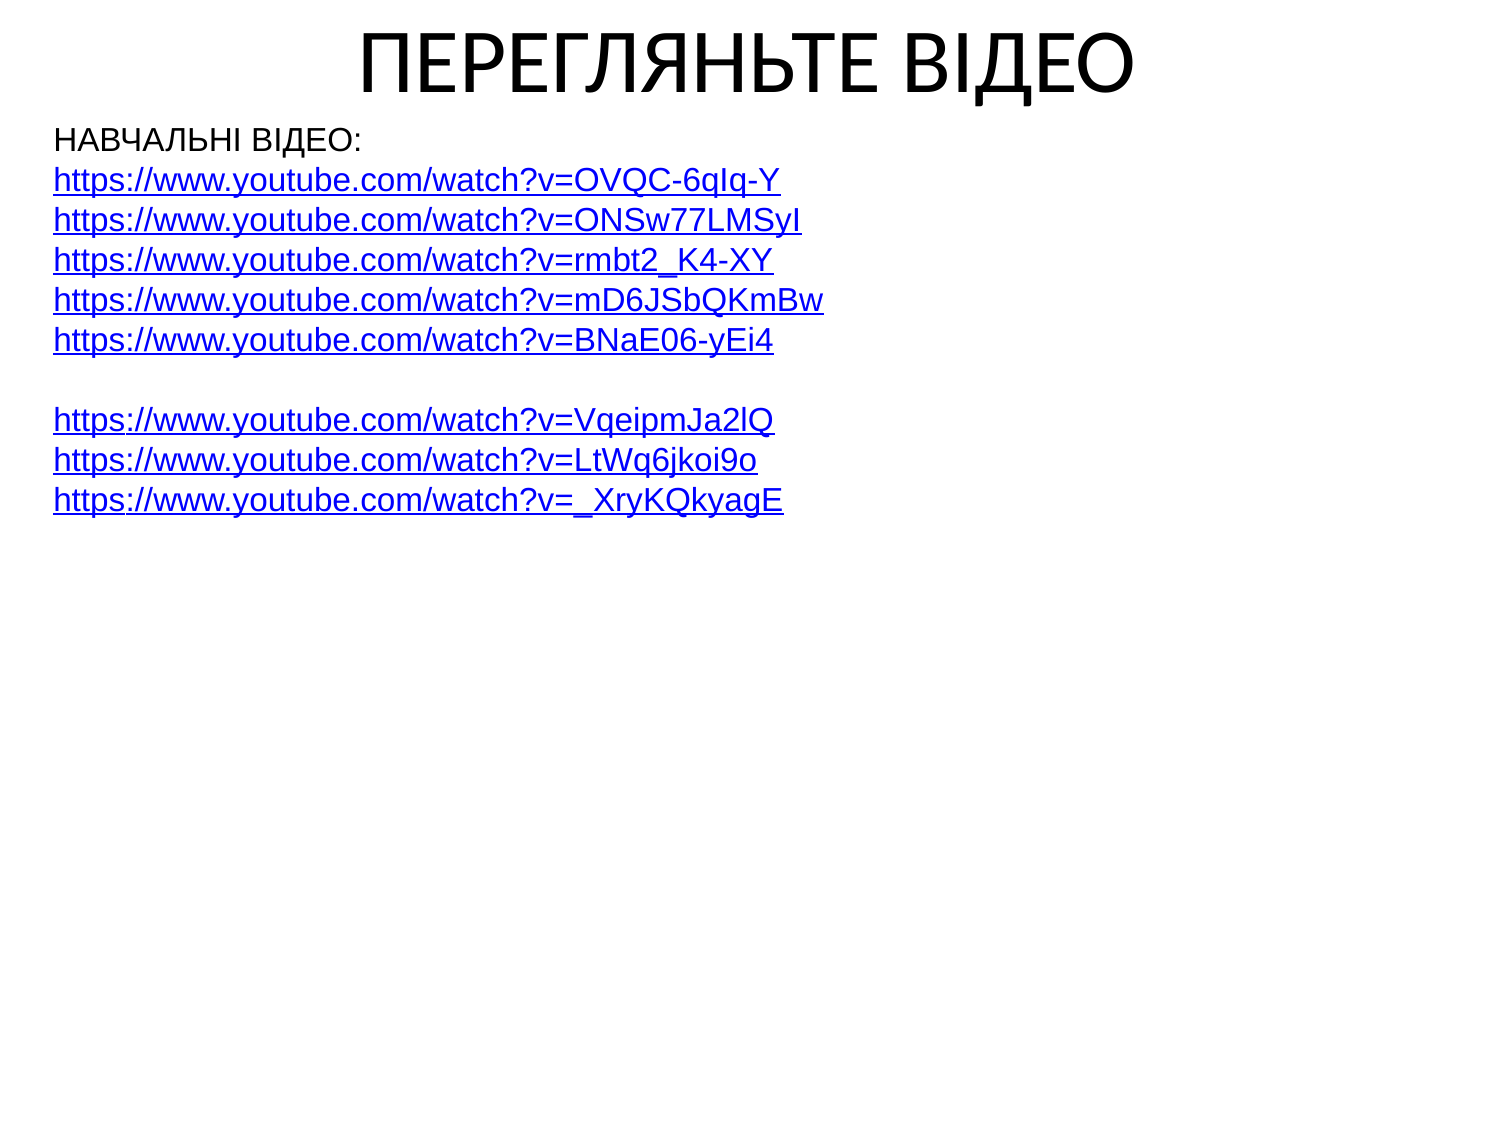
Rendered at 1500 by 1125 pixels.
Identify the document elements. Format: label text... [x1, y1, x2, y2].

text_box ПЕРЕГЛЯНЬТЕ ВІДЕО [72, 0, 1423, 111]
text_box НАВЧАЛЬНІ ВІДЕО: https://www.youtube.com/watch?v=OVQC-6qIq-Y https://www.youtube.com/watch?v=ONSw77LMSyI https://www.youtube.com/watch?v=rmbt2_K4-XY https://www.youtube.com/watch?v=mD6JSbQKmBw https://www.youtube.com/watch?v=BNaE06-yEi4 https://www.youtube.com/watch?v=VqeipmJa2lQ https://www.youtube.com/watch?v=LtWq6jkoi9o https://www.youtube.com/watch?v=_XryKQkyagE [38, 111, 1457, 525]
